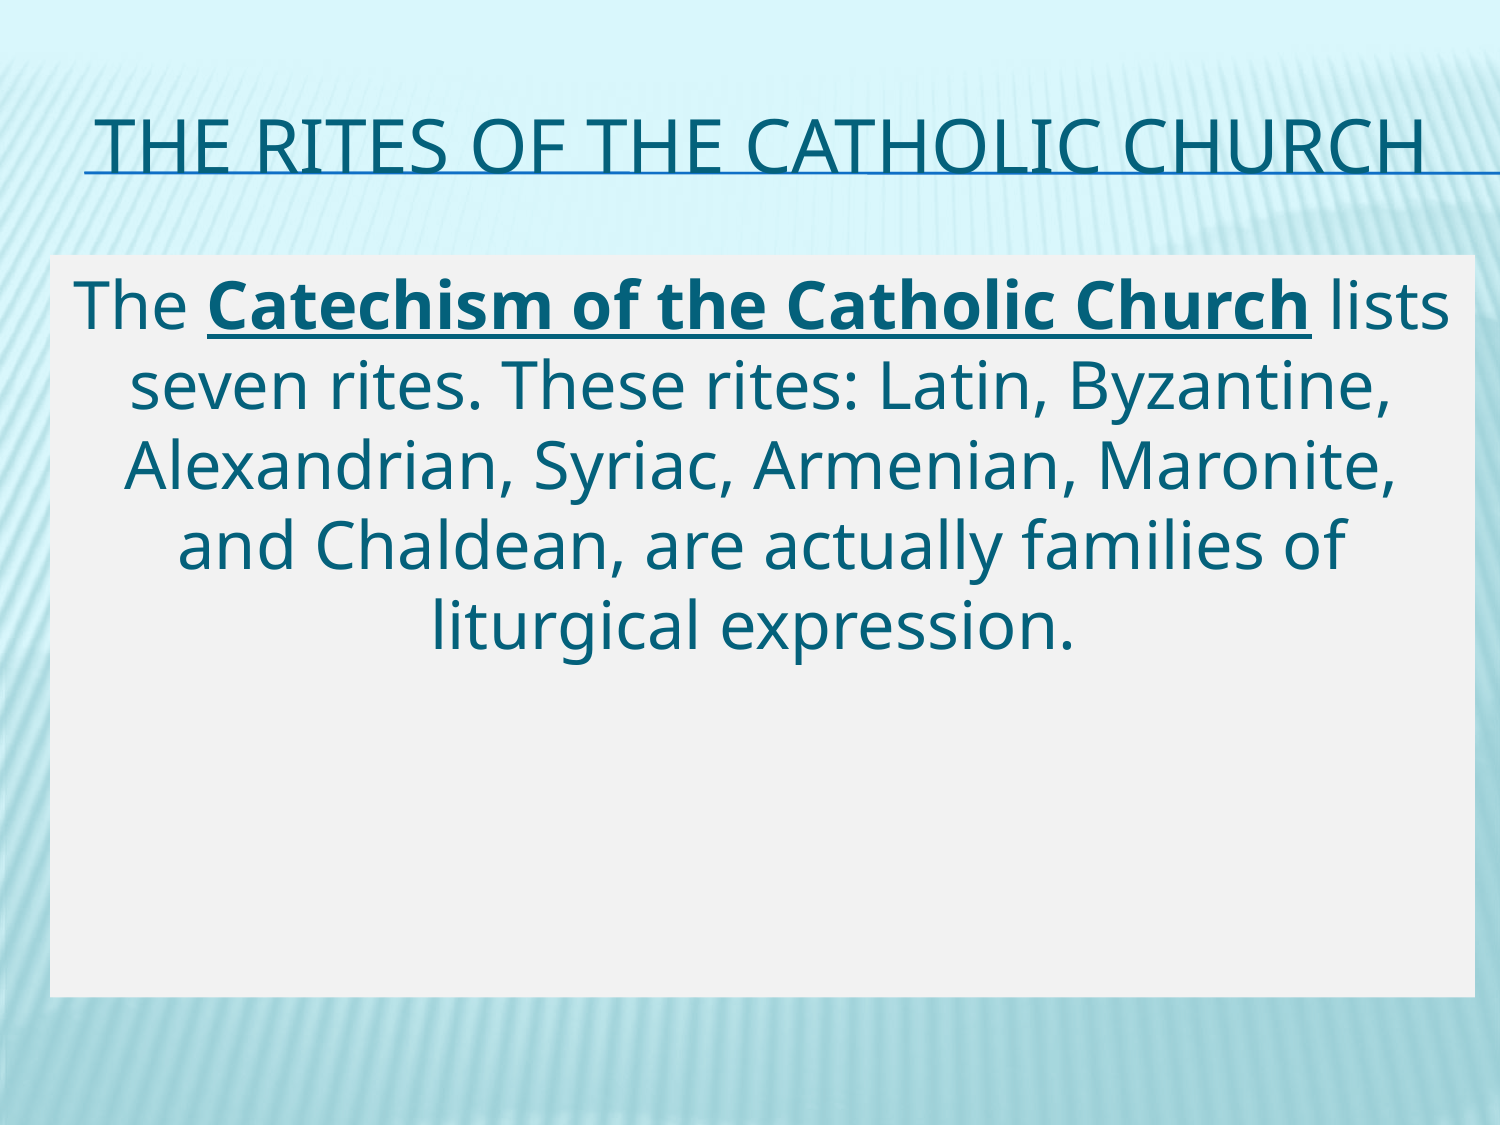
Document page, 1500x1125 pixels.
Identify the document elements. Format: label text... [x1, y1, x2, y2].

title The rites of the Catholic Church [50, 75, 1475, 213]
list The Catechism of the Catholic Church lists seven rites. These rites: Latin, Byzantine, Alexandrian, Syriac, Armenian, Maronite, and Chaldean, are actually families of liturgical expression. [49, 254, 1476, 998]
